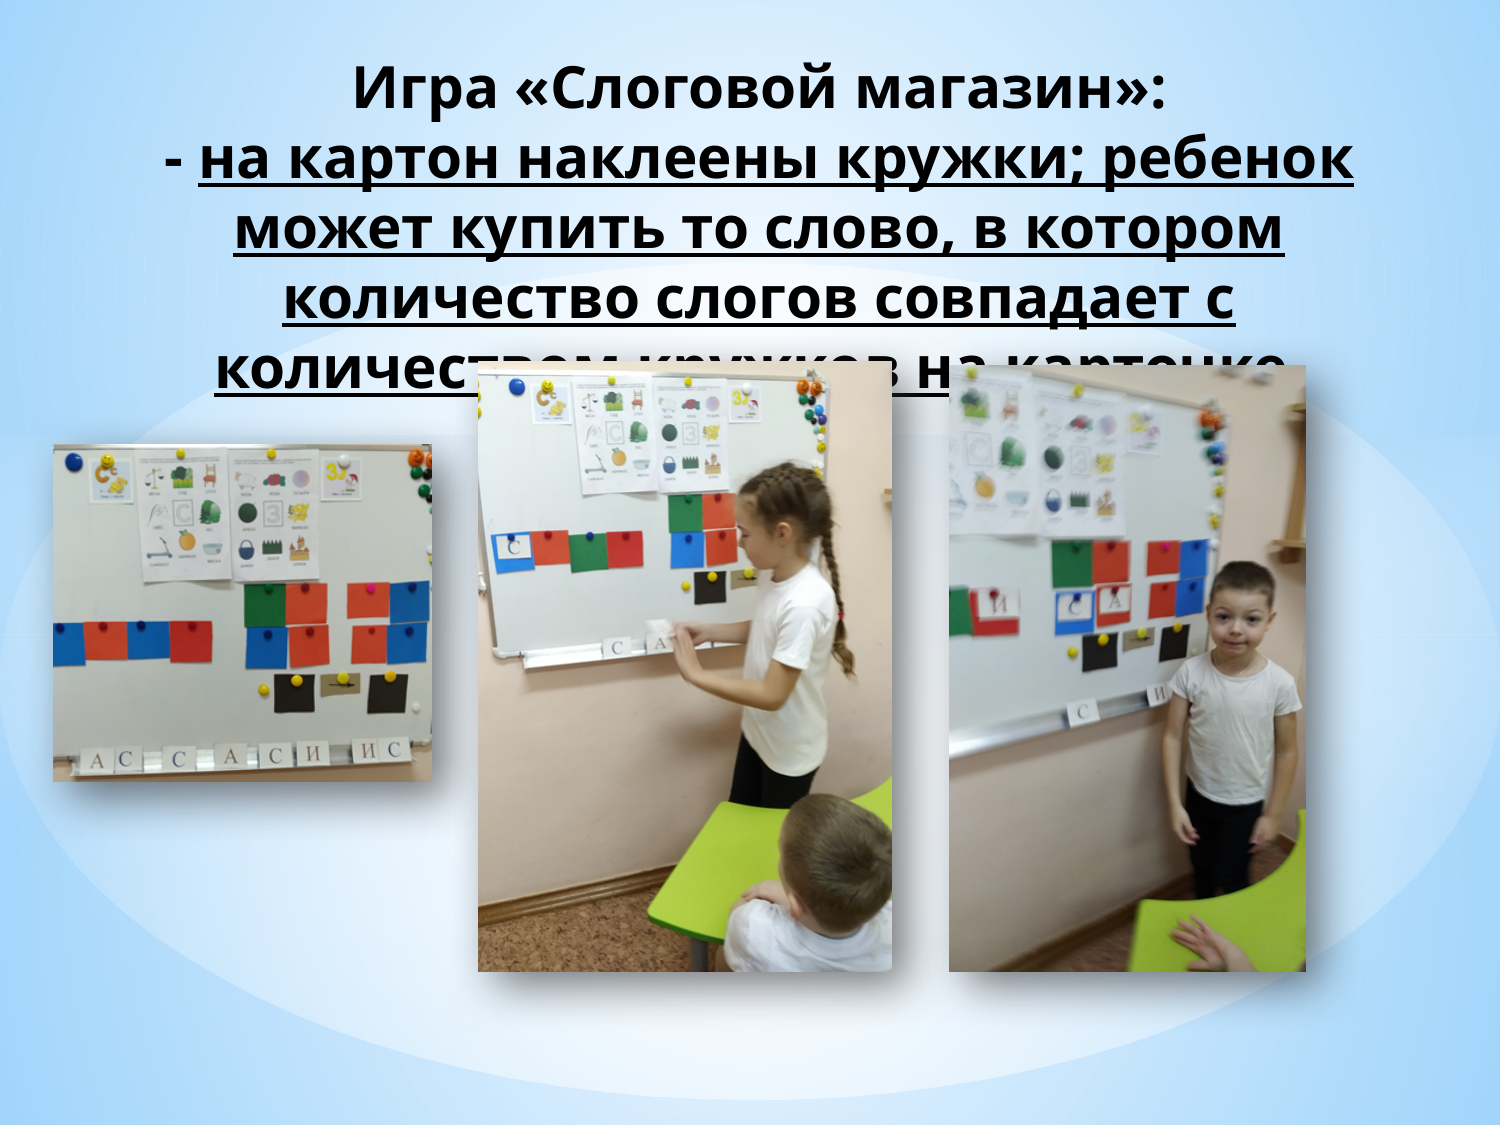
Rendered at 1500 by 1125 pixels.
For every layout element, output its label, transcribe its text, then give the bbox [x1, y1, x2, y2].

picture [948, 364, 1306, 973]
picture [477, 361, 892, 973]
title Игра «Слоговой магазин»: - на картон наклеены кружки; ребенок может купить то слово, в котором количество слогов совпадает с количеством кружков на карточке. [29, 42, 1459, 232]
picture [52, 444, 432, 783]
